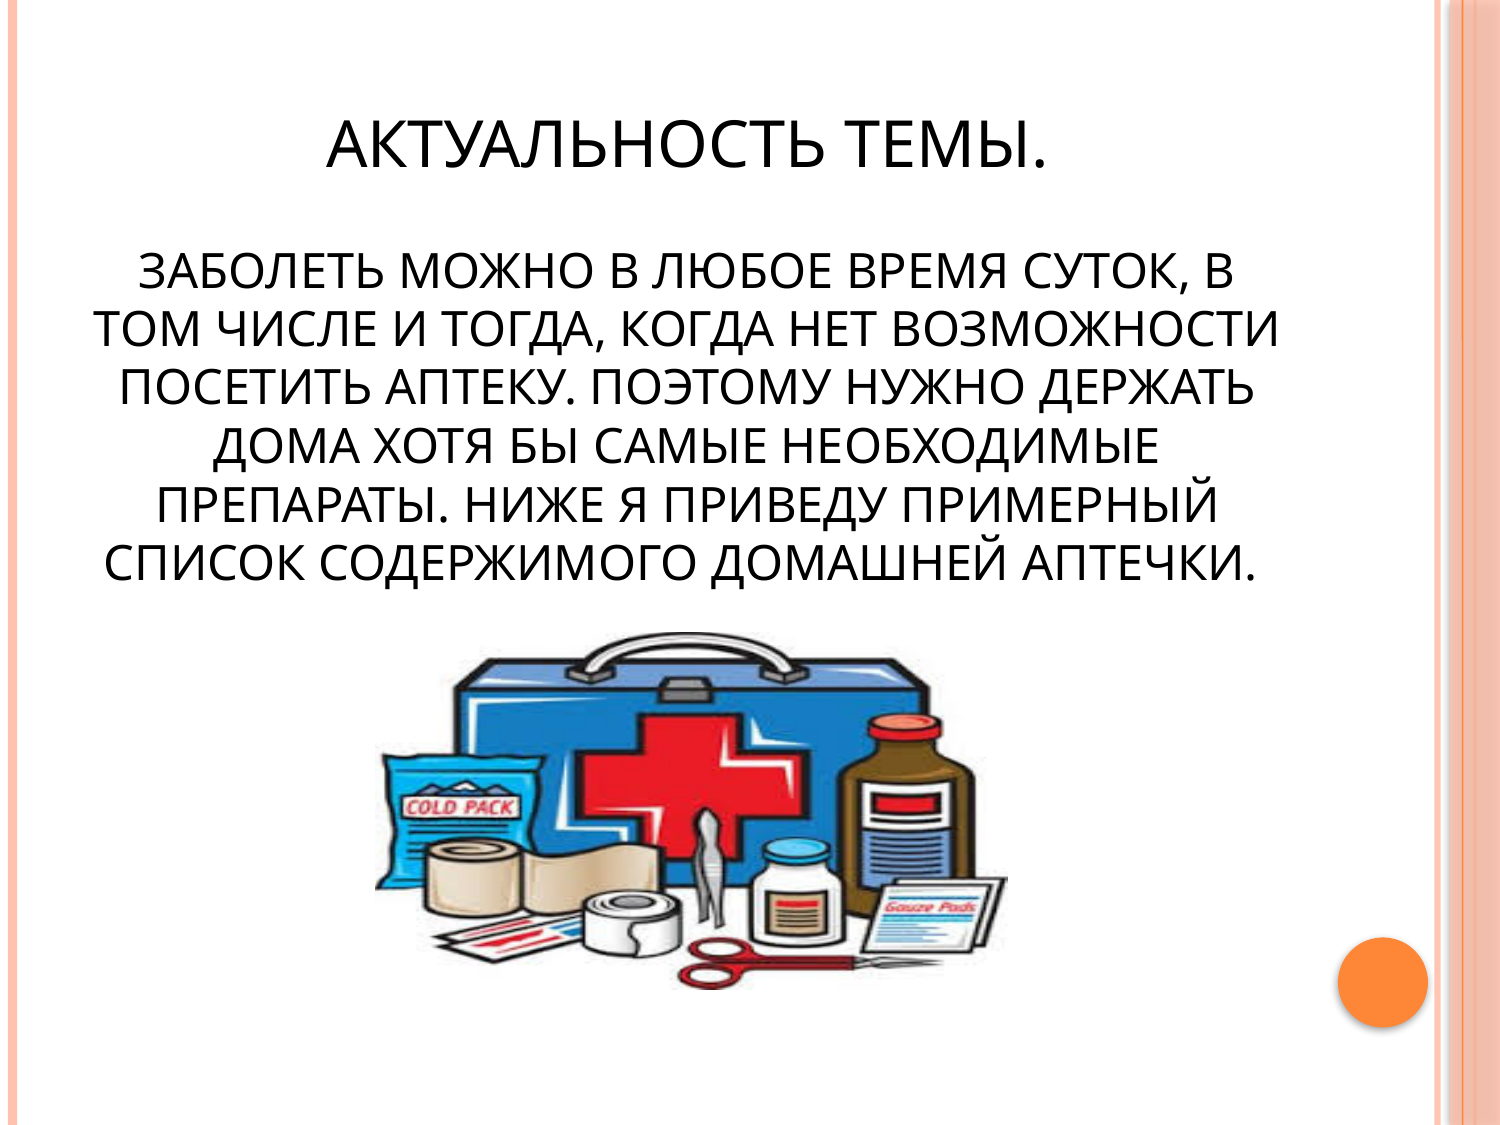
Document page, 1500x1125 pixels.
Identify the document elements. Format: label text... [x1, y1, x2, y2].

picture [374, 632, 1009, 991]
title Актуальность темы. Заболеть можно в любое время суток, в том числе и тогда, когда нет возможности посетить аптеку. Поэтому нужно держать дома хотя бы самые необходимые препараты. Ниже я приведу примерный список содержимого домашней аптечки. [75, 58, 1300, 598]
